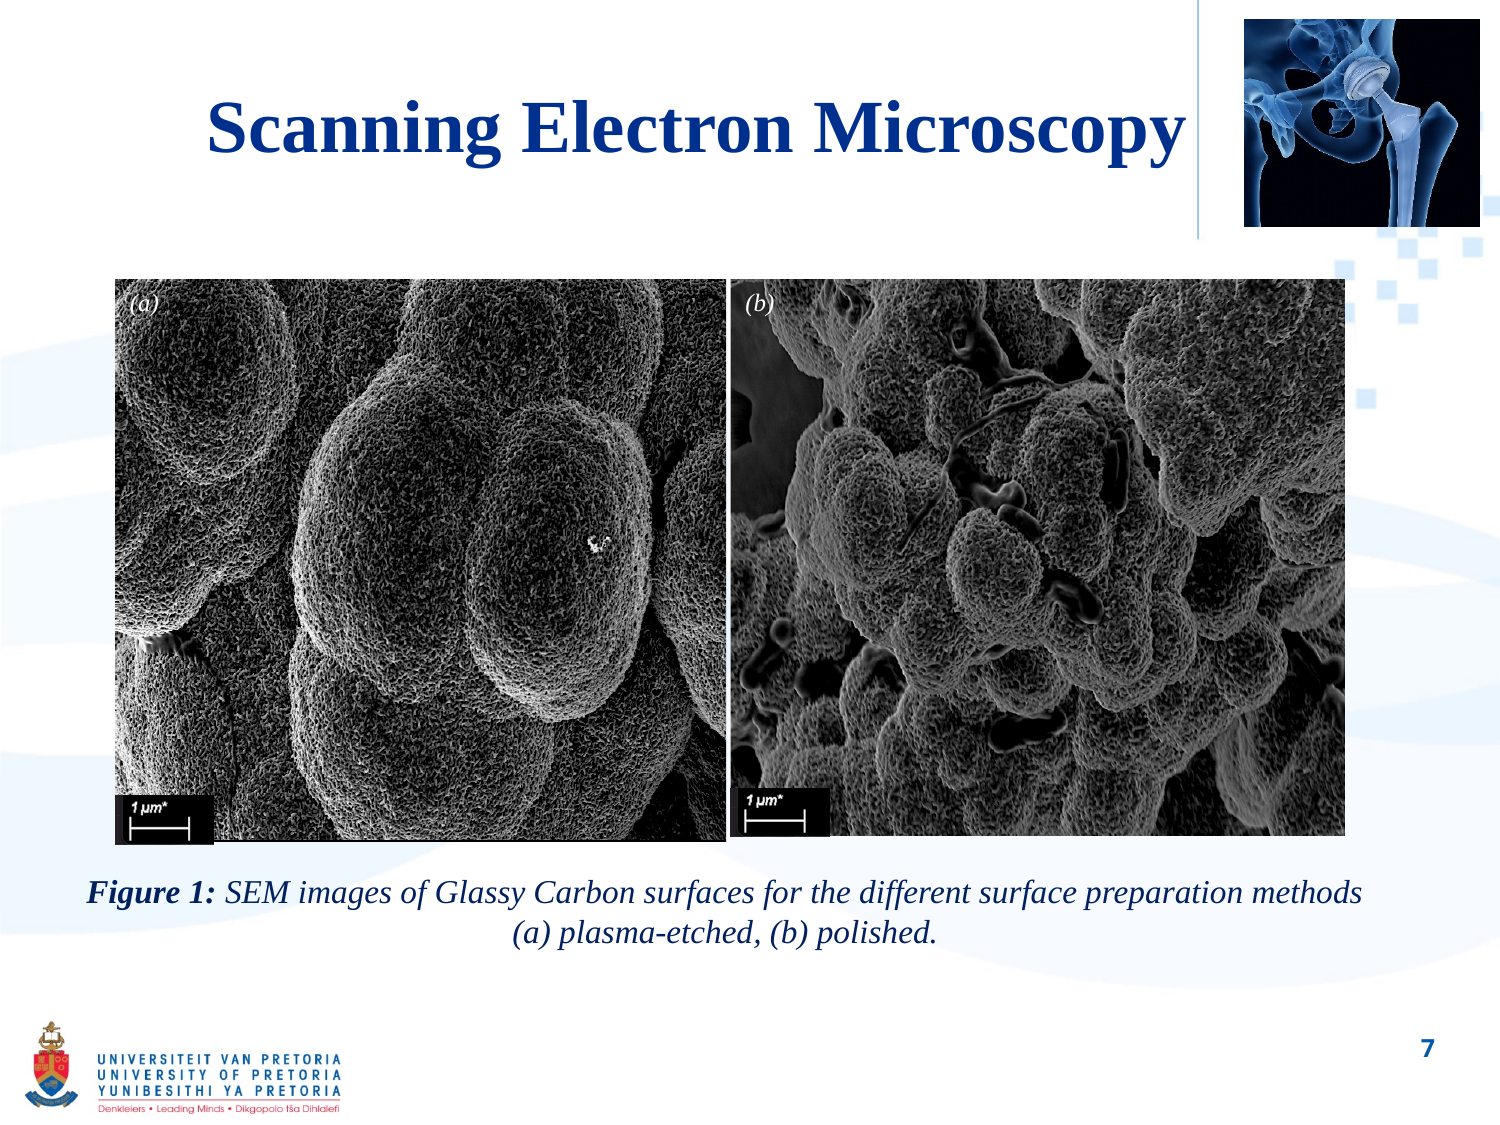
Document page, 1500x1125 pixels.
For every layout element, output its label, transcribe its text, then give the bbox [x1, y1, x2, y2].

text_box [114, 279, 1346, 845]
picture [0, 0, 1500, 1125]
slide_number 7 [1149, 1025, 1450, 1088]
text_box Figure 1: SEM images of Glassy Carbon surfaces for the different surface preparation methods (a) plasma-etched, (b) polished. [43, 862, 1408, 958]
text_box [70, 984, 422, 1102]
title Scanning Electron Microscopy [164, 36, 1230, 210]
